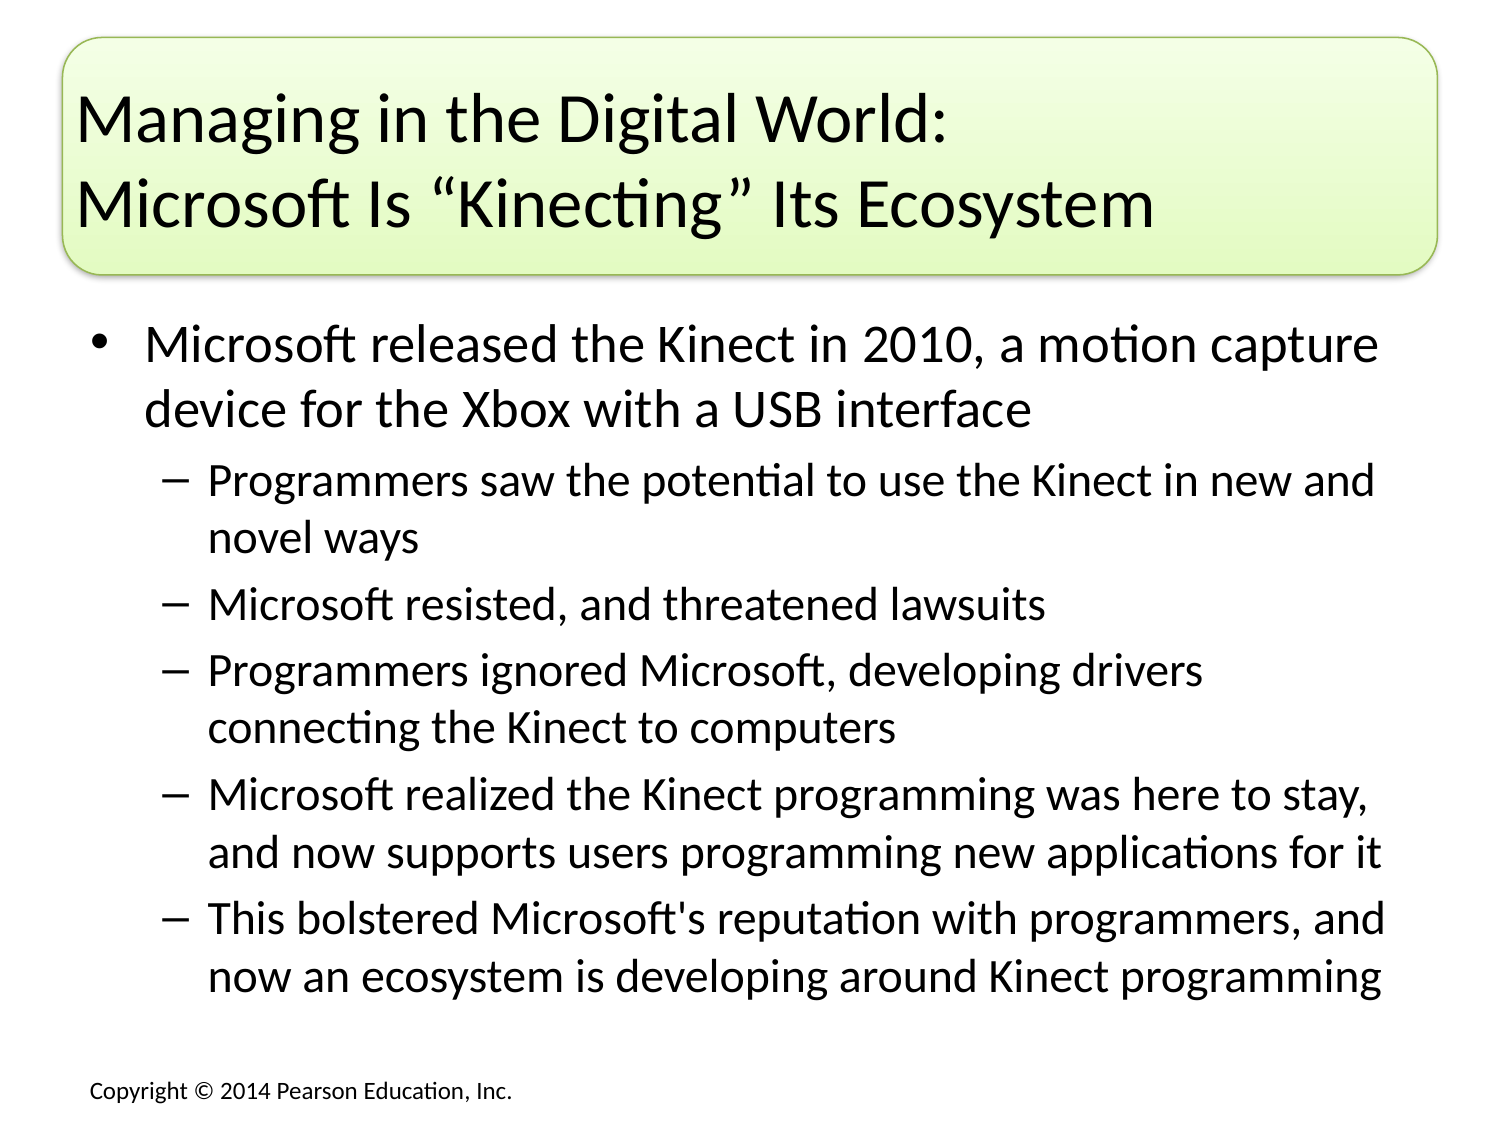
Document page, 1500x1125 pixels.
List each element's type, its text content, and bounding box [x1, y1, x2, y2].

title Managing in the Digital World: Microsoft Is “Kinecting” Its Ecosystem [74, 49, 1426, 263]
list Microsoft released the Kinect in 2010, a motion capture device for the Xbox with a USB interface Programmers saw the potential to use the Kinect in new and novel ways Microsoft resisted, and threatened lawsuits Programmers ignored Microsoft, developing drivers connecting the Kinect to computers Microsoft realized the Kinect programming was here to stay, and now supports users programming new applications for it This bolstered Microsoft's reputation with programmers, and now an ecosystem is developing around Kinect programming [74, 299, 1426, 1051]
